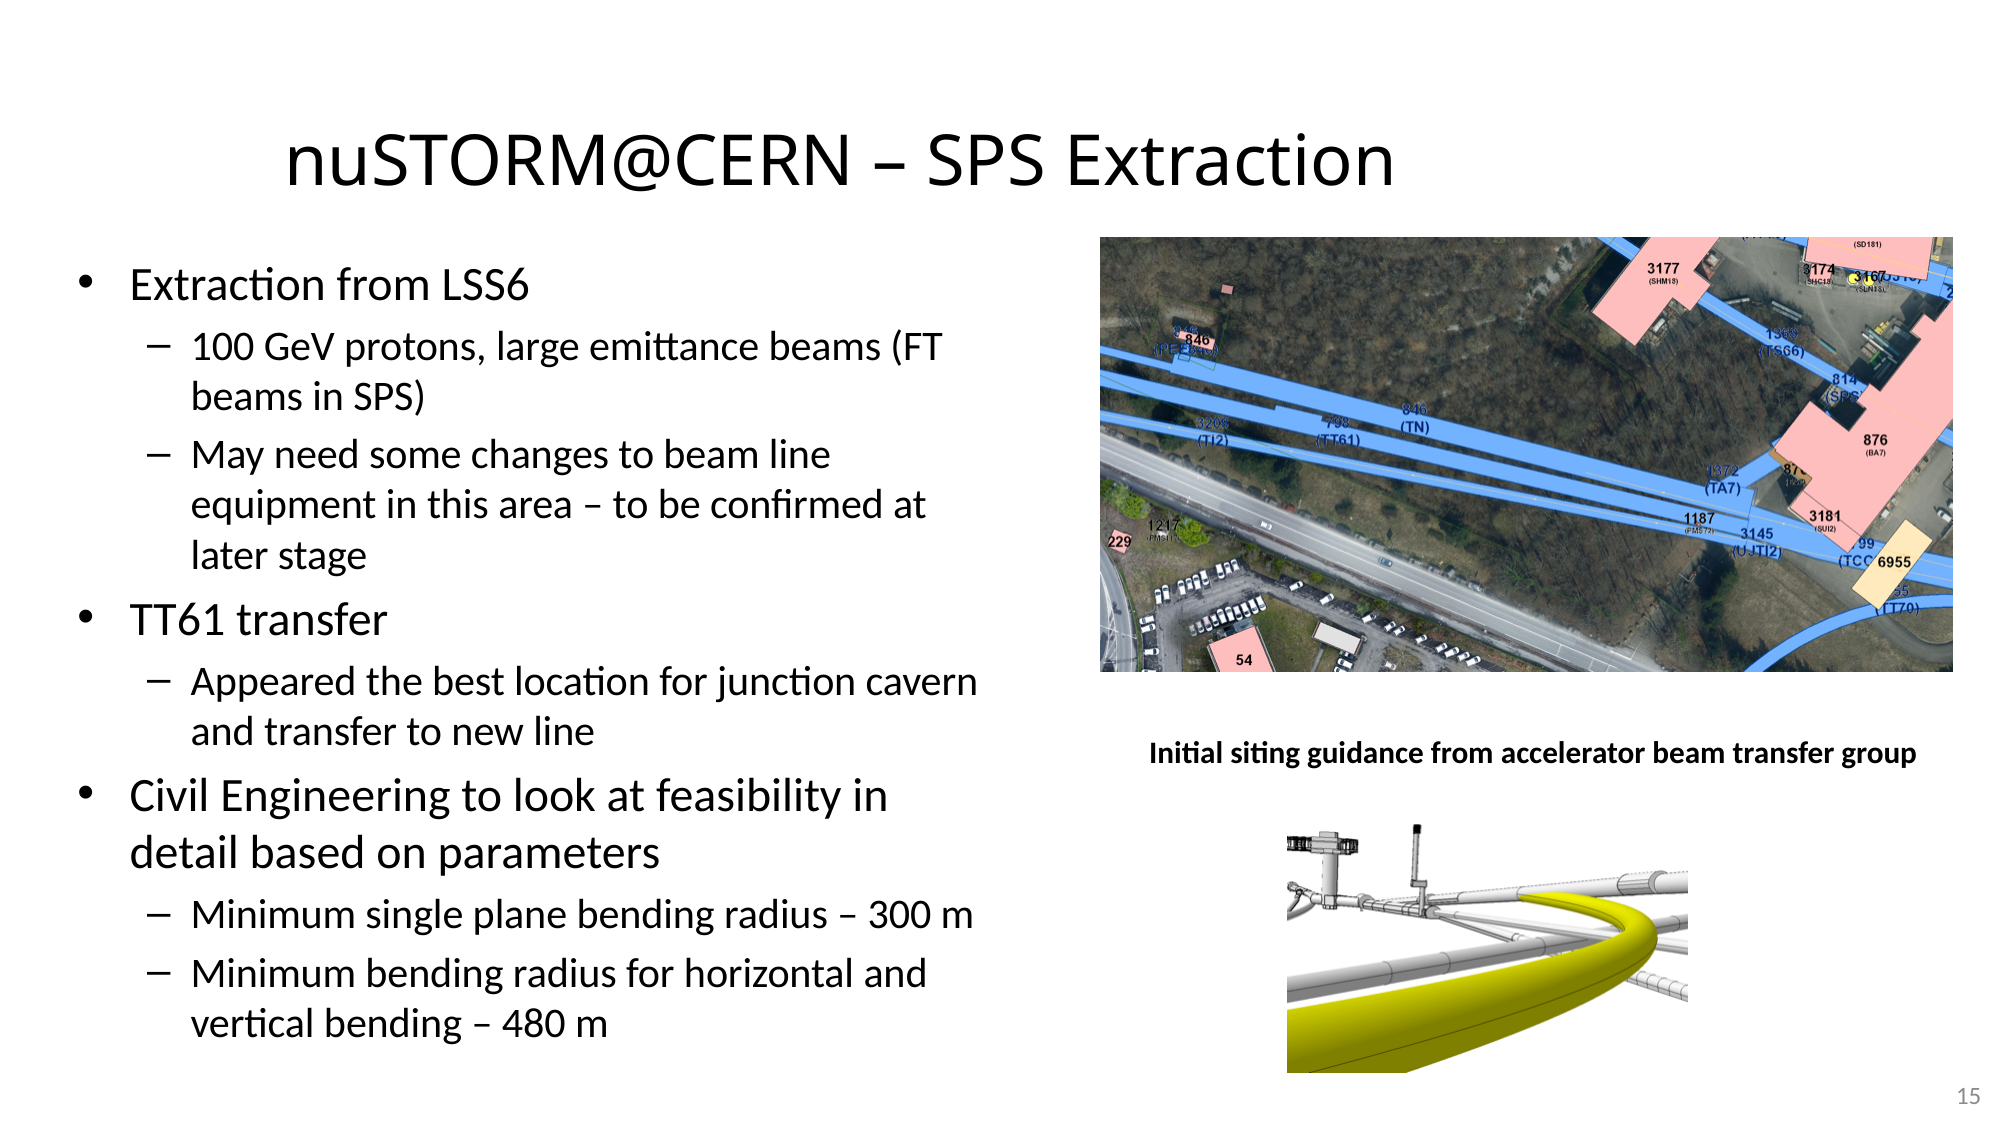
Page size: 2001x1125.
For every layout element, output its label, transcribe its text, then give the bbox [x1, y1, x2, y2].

title nuSTORM@CERN – SPS Extraction [249, 68, 1433, 246]
picture [1099, 237, 1953, 672]
text_box Initial siting guidance from accelerator beam transfer group [1113, 723, 1955, 779]
list Extraction from LSS6 100 GeV protons, large emittance beams (FT beams in SPS) May need some changes to beam line equipment in this area – to be confirmed at later stage TT61 transfer Appeared the best location for junction cavern and transfer to new line Civil Engineering to look at feasibility in detail based on parameters Minimum single plane bending radius – 300 m Minimum bending radius for horizontal and vertical bending – 480 m [62, 244, 1025, 1070]
slide_number 15 [1530, 1065, 1997, 1125]
picture [1287, 793, 1736, 1074]
